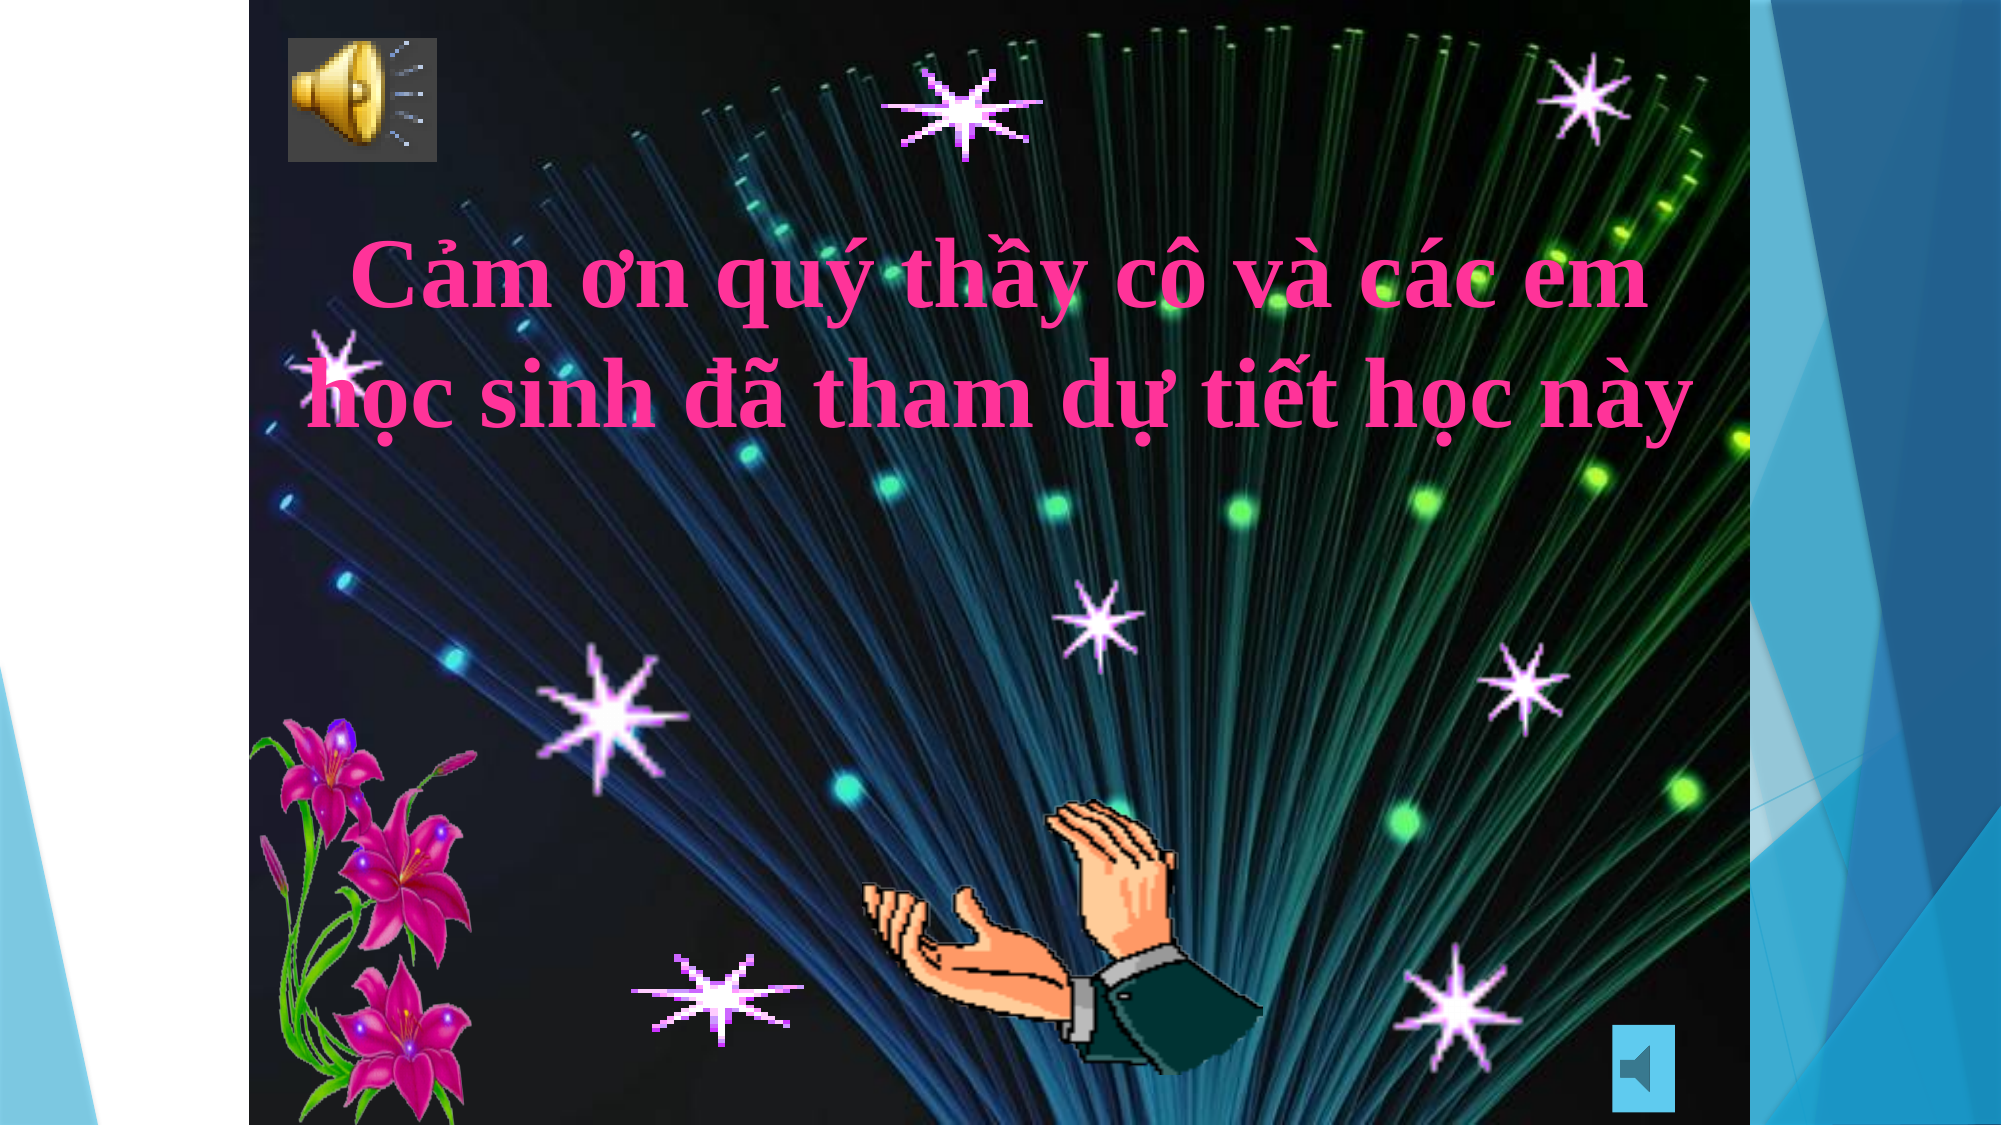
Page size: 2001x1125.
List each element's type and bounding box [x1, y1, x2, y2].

picture [185, 0, 1751, 1125]
